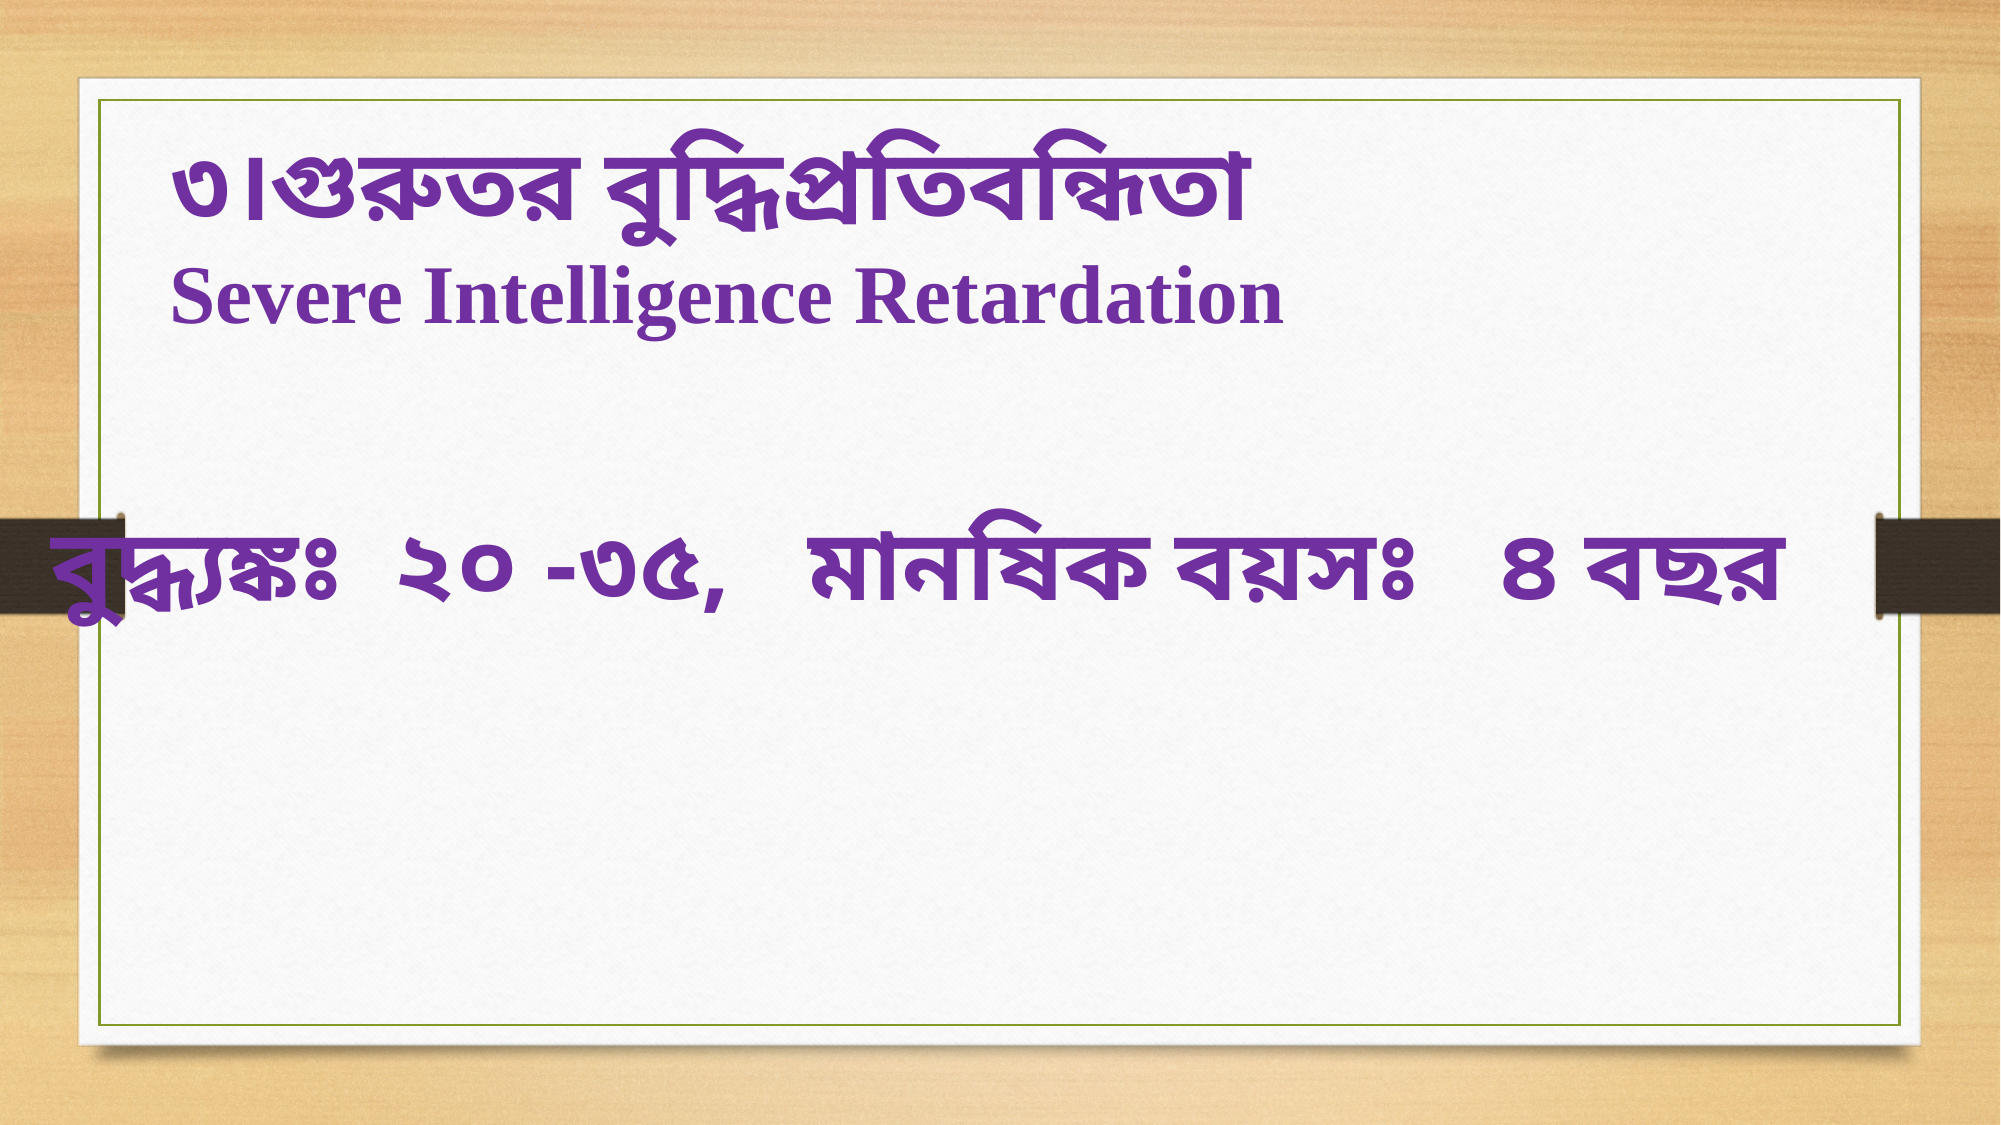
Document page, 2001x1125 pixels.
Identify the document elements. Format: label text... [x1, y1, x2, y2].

picture [0, 0, 2001, 1125]
text_box ৩।গুরুতর বুদ্ধিপ্রতিবন্ধিতা Severe Intelligence Retardation [154, 112, 1842, 348]
text_box বুদ্ধ্যঙ্কঃ ২০ -৩৫, মানষিক বয়সঃ ৪ বছর [36, 493, 1826, 628]
